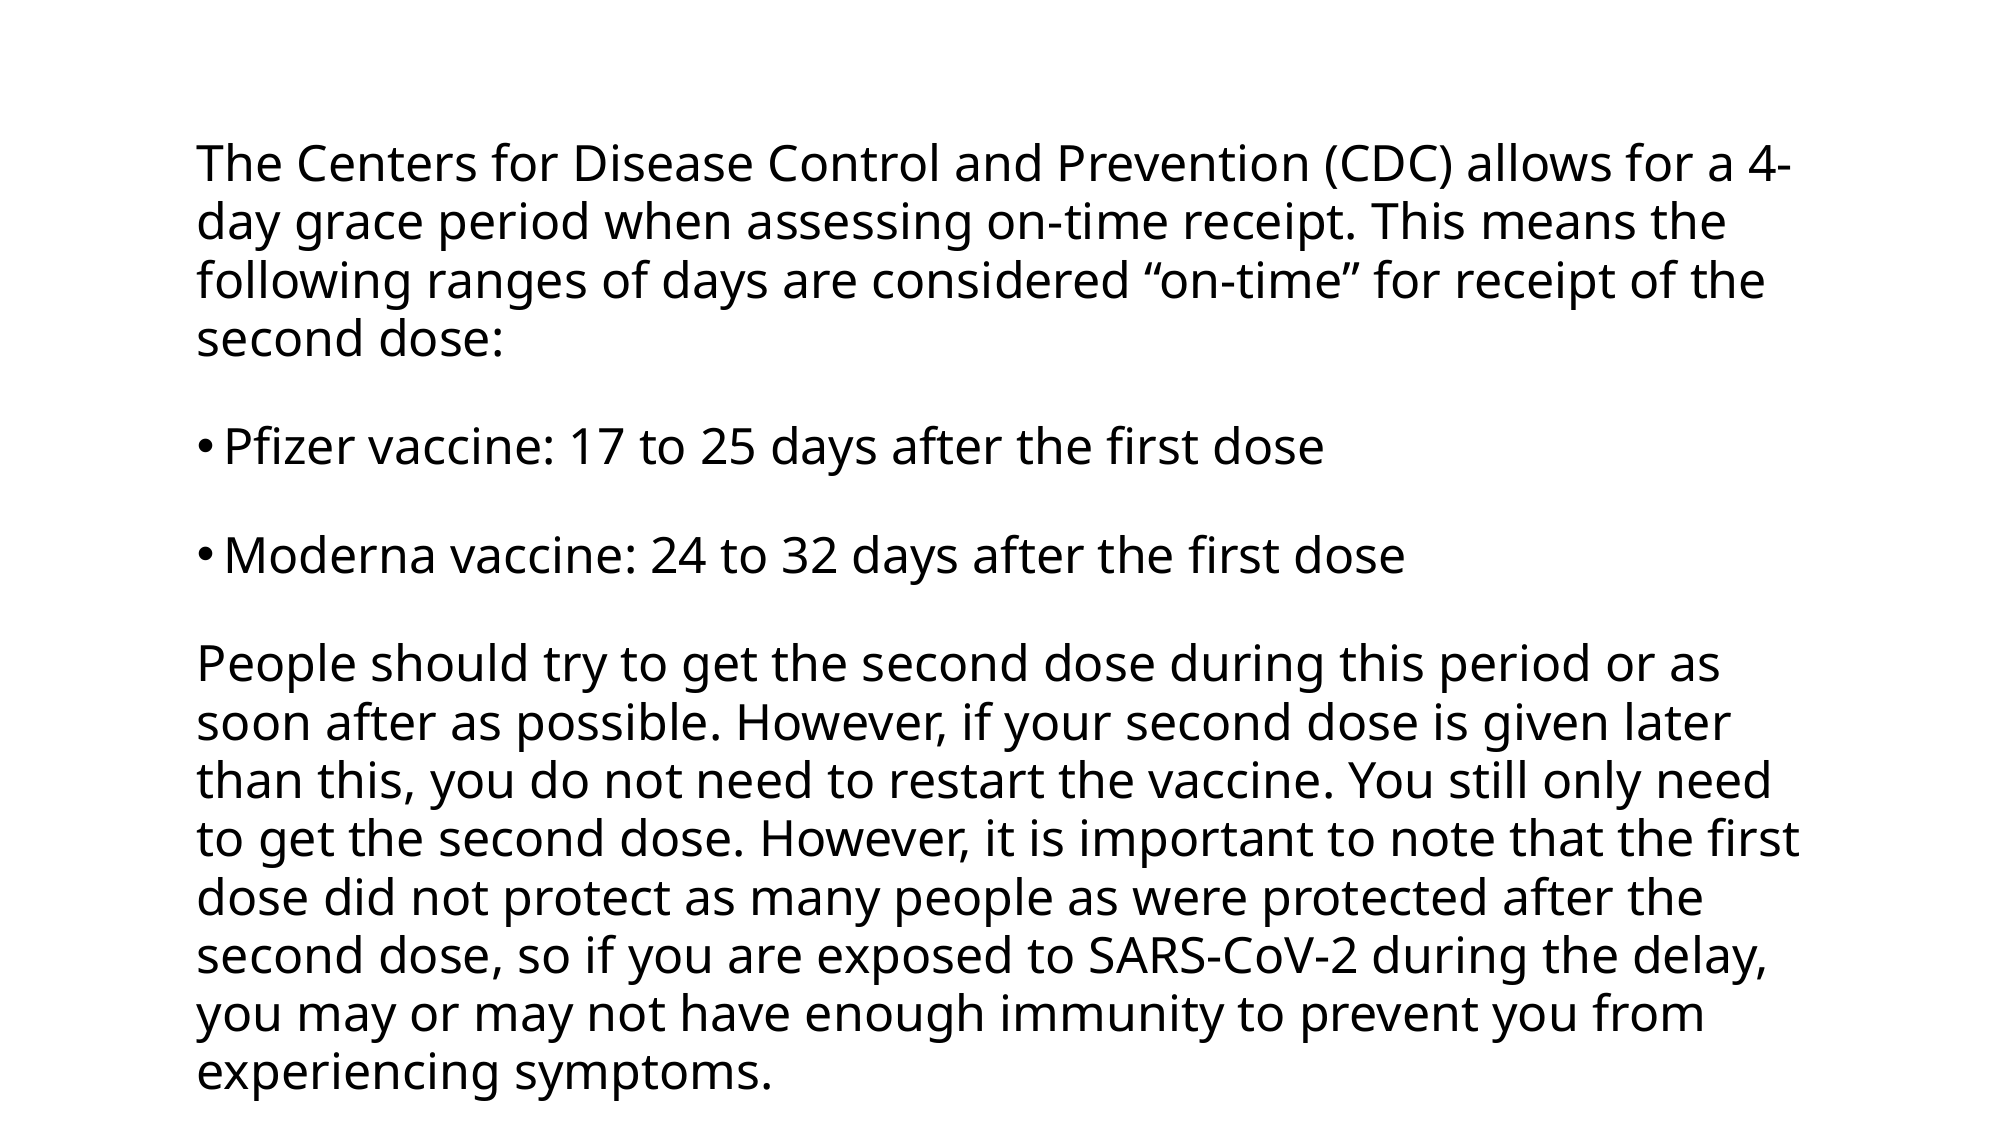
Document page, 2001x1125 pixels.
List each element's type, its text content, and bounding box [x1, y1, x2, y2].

text_box The Centers for Disease Control and Prevention (CDC) allows for a 4-day grace period when assessing on-time receipt. This means the following ranges of days are considered “on-time” for receipt of the second dose: Pfizer vaccine: 17 to 25 days after the first dose Moderna vaccine: 24 to 32 days after the first dose People should try to get the second dose during this period or as soon after as possible. However, if your second dose is given later than this, you do not need to restart the vaccine. You still only need to get the second dose. However, it is important to note that the first dose did not protect as many people as were protected after the second dose, so if you are exposed to SARS-CoV-2 during the delay, you may or may not have enough immunity to prevent you from experiencing symptoms. [182, 125, 1818, 1108]
